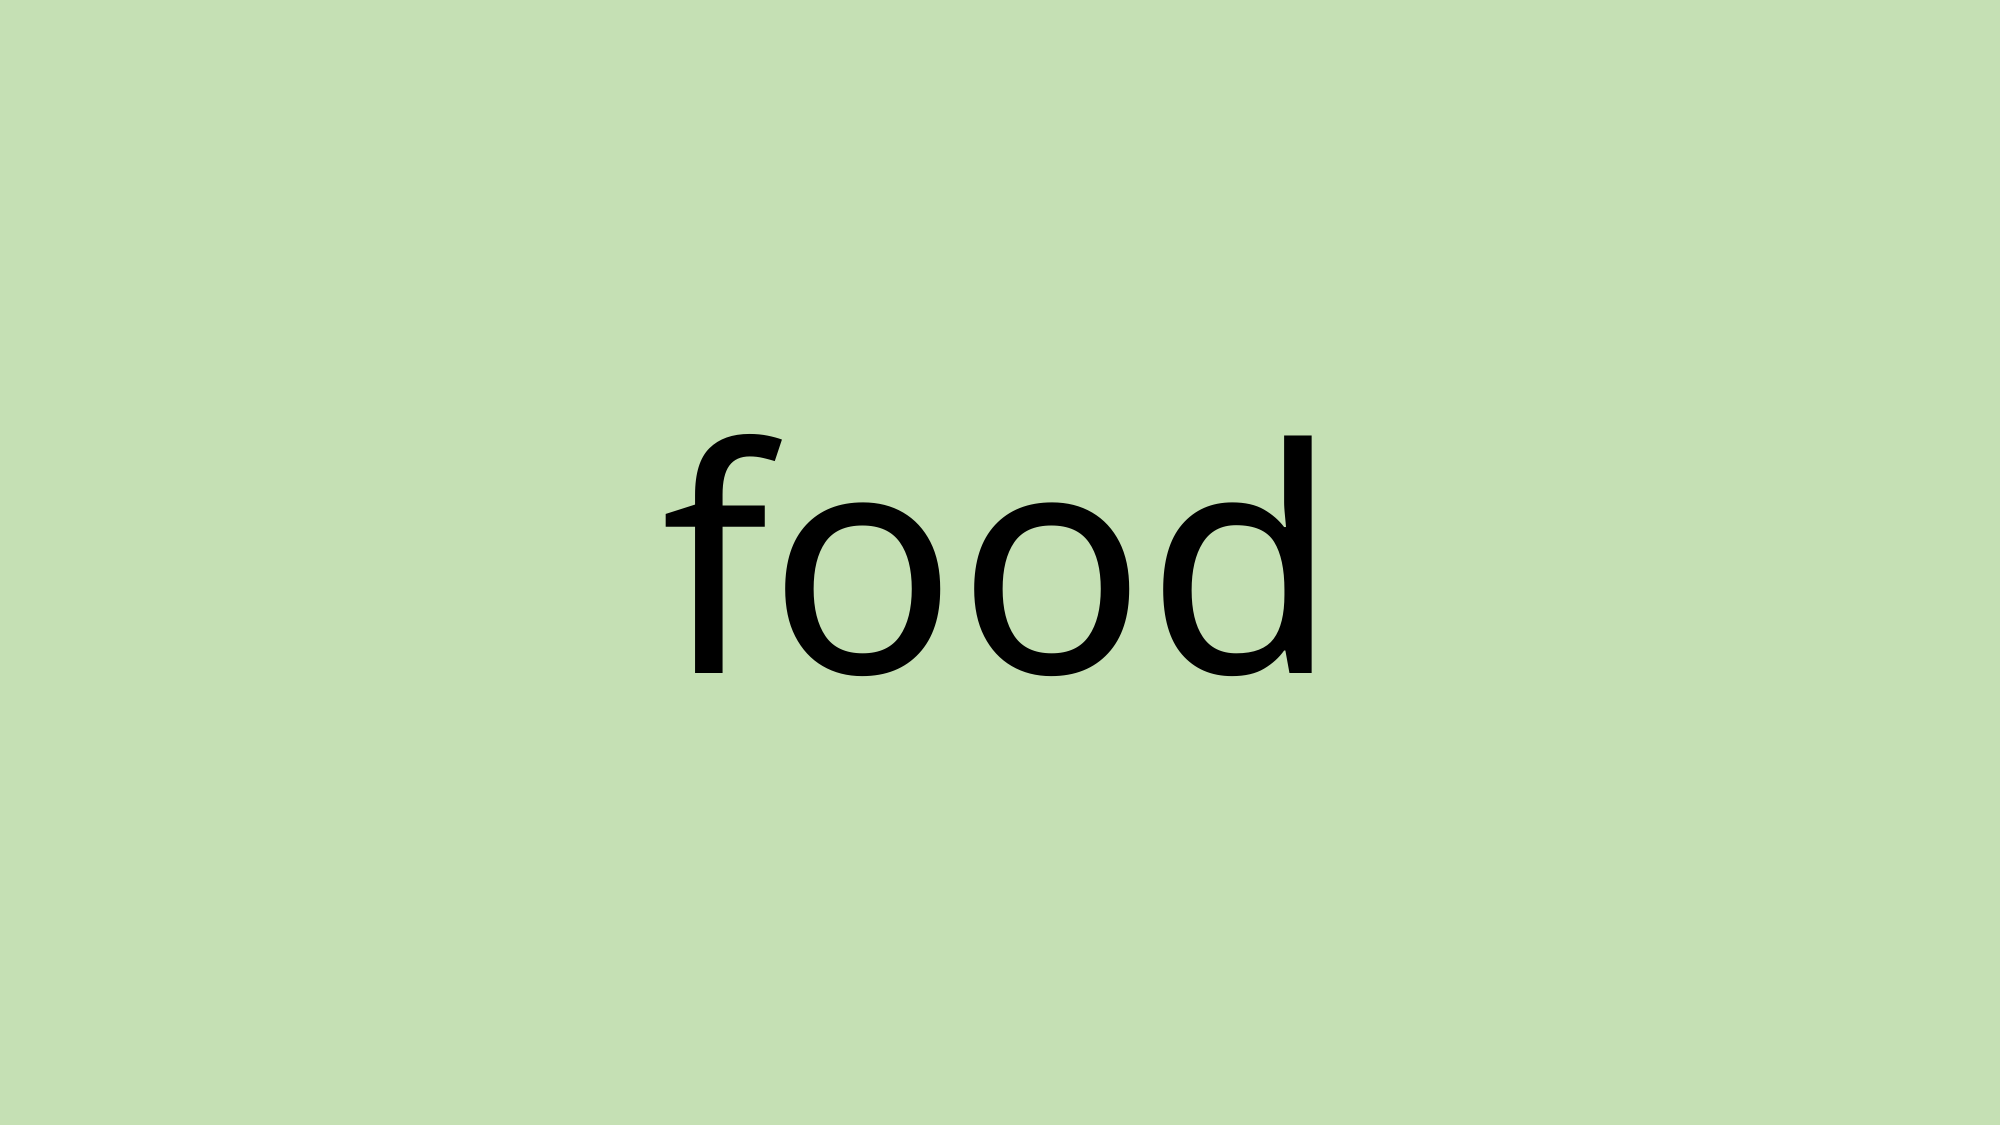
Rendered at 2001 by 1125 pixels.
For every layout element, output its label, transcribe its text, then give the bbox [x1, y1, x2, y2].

text_box food [405, 354, 1594, 744]
